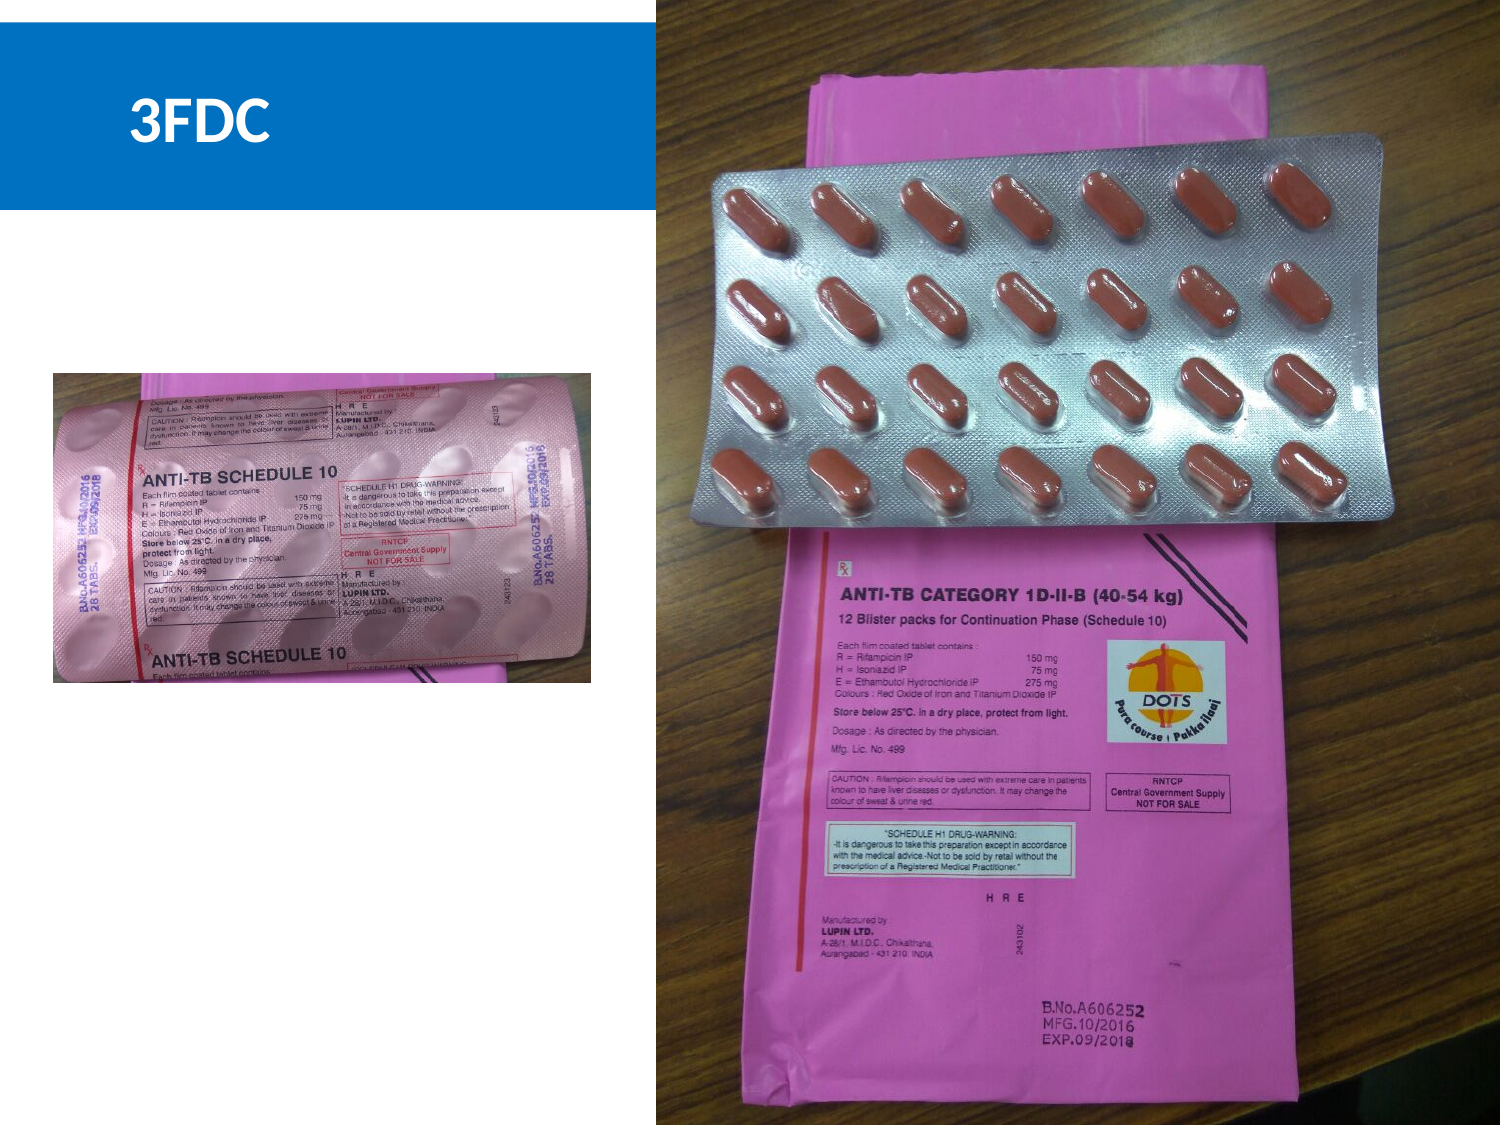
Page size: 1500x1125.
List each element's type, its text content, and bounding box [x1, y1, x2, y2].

title 3FDC [0, 22, 650, 210]
picture [655, 0, 1500, 1125]
picture [52, 373, 592, 684]
